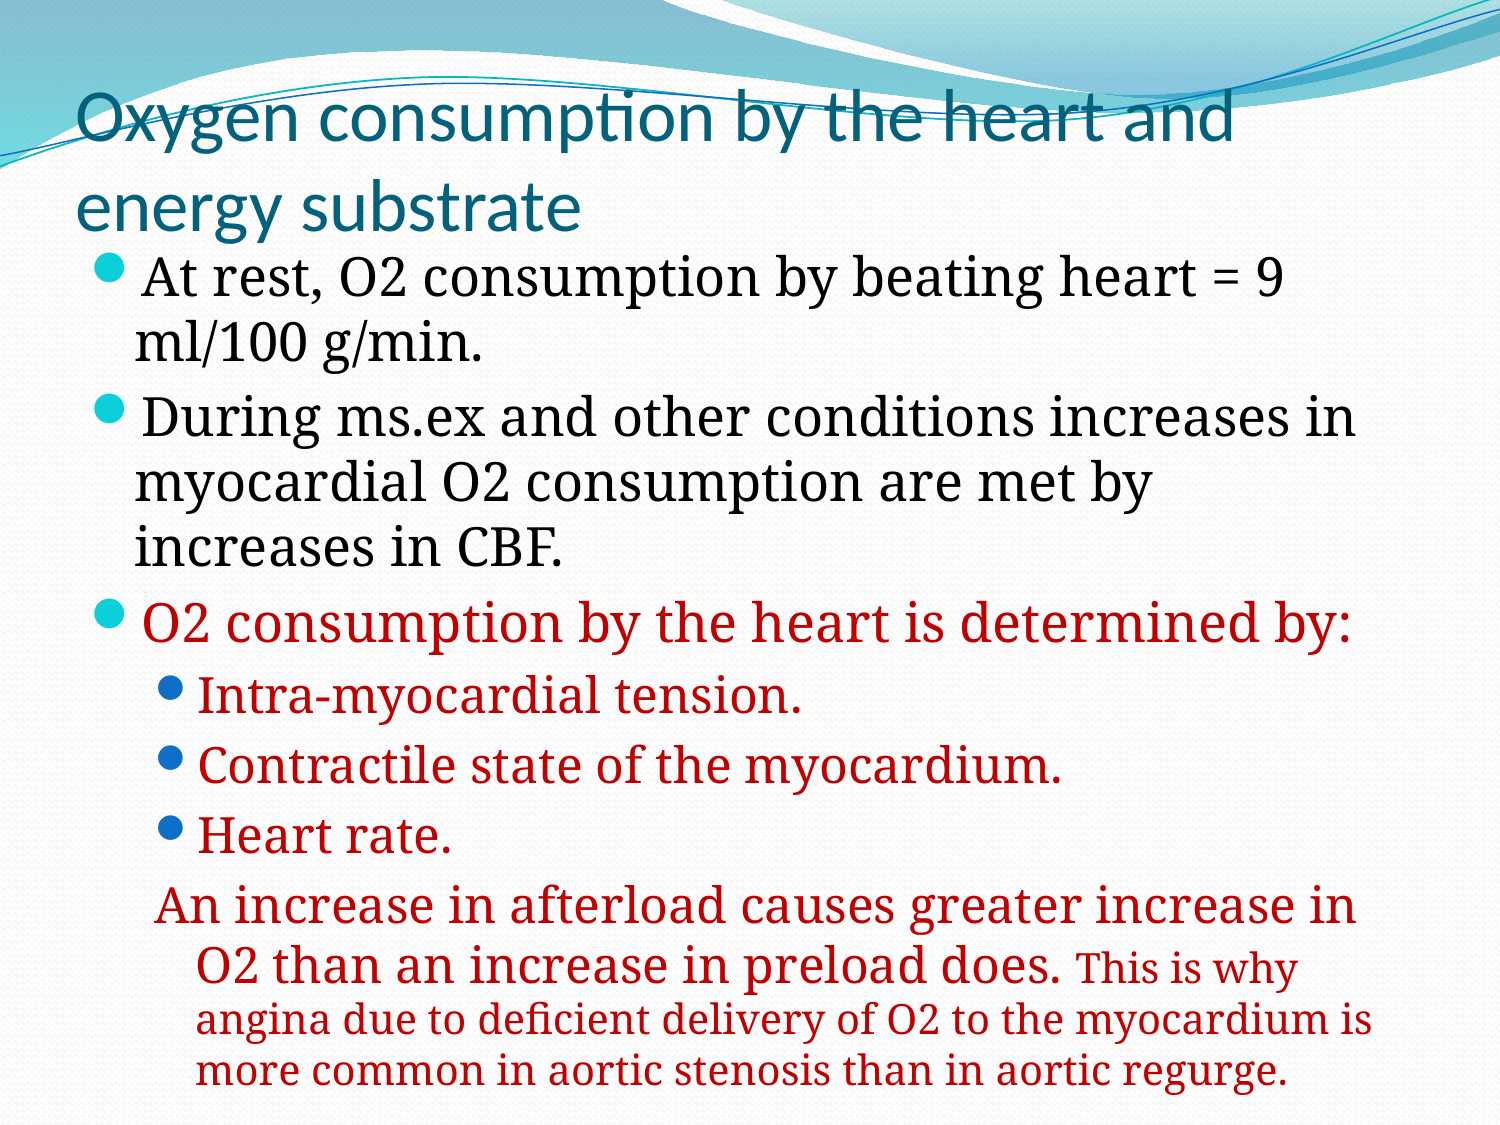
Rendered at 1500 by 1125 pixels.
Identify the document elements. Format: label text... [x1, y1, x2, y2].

title Oxygen consumption by the heart and energy substrate [74, 58, 1426, 234]
list At rest, O2 consumption by beating heart = 9 ml/100 g/min. During ms.ex and other conditions increases in myocardial O2 consumption are met by increases in CBF. O2 consumption by the heart is determined by: Intra-myocardial tension. Contractile state of the myocardium. Heart rate. An increase in afterload causes greater increase in O2 than an increase in preload does. This is why angina due to deficient delivery of O2 to the myocardium is more common in aortic stenosis than in aortic regurge. [74, 234, 1426, 1038]
